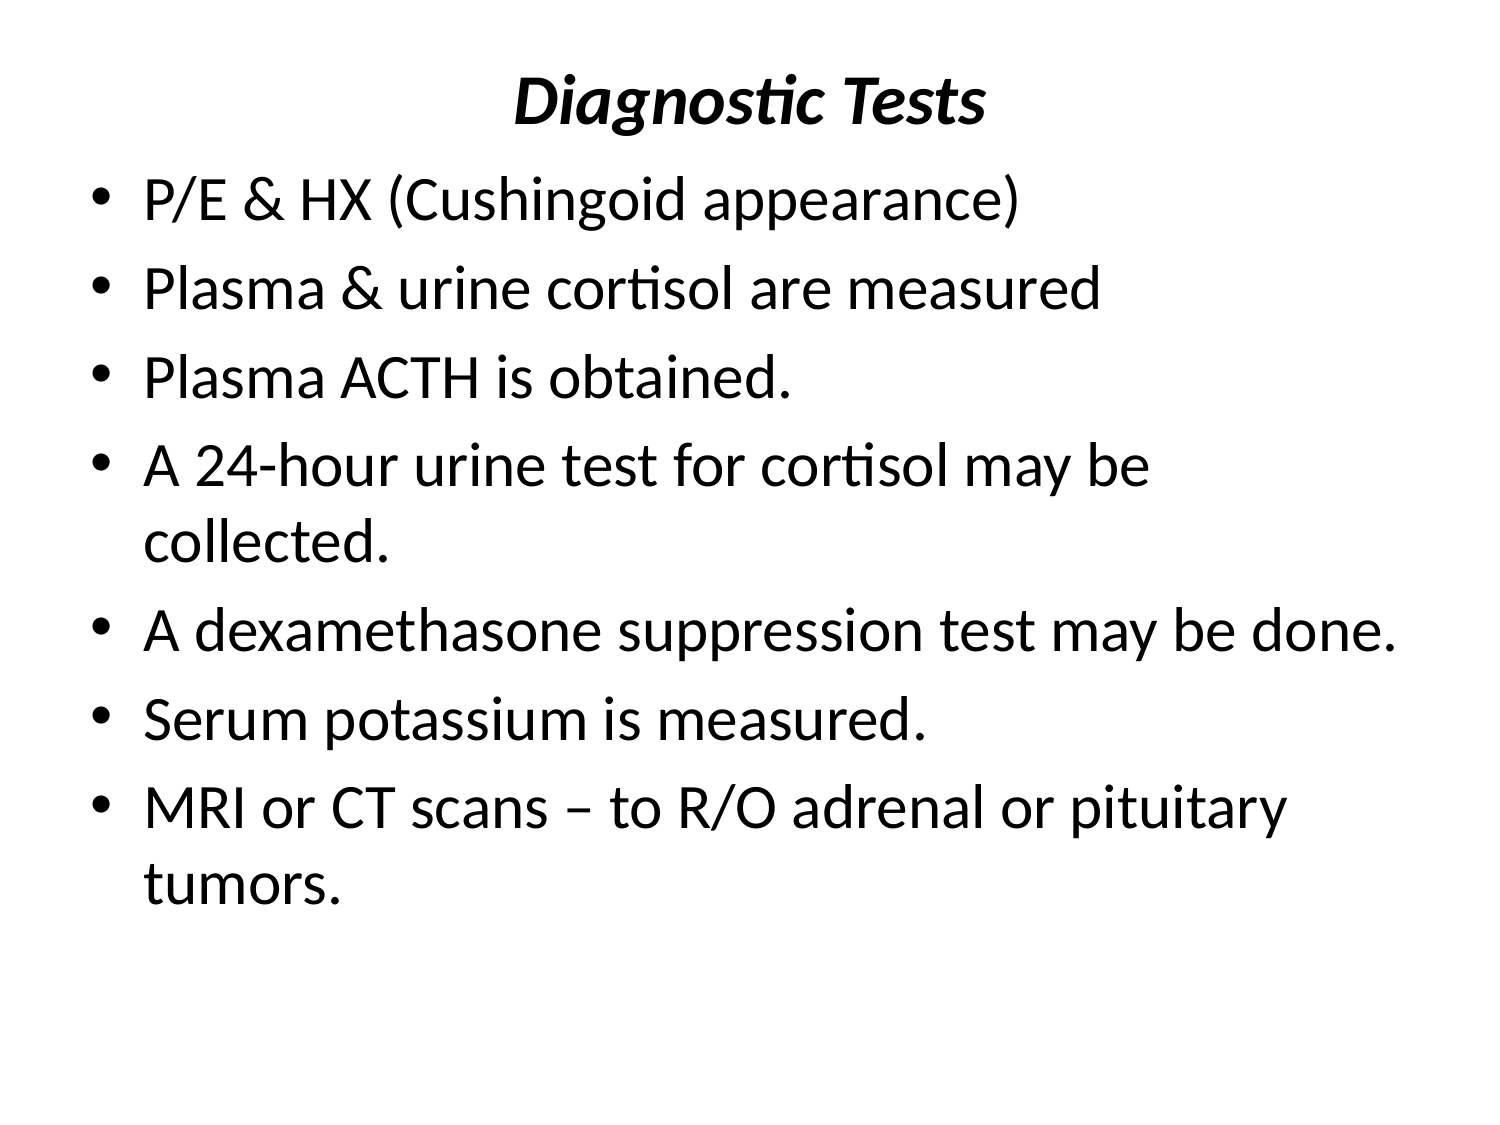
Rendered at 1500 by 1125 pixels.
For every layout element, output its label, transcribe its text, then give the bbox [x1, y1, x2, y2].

title Diagnostic Tests [75, 45, 1425, 149]
list P/E & HX (Cushingoid appearance) Plasma & urine cortisol are measured Plasma ACTH is obtained. A 24-hour urine test for cortisol may be collected. A dexamethasone suppression test may be done. Serum potassium is measured. MRI or CT scans – to R/O adrenal or pituitary tumors. [75, 149, 1425, 1005]
